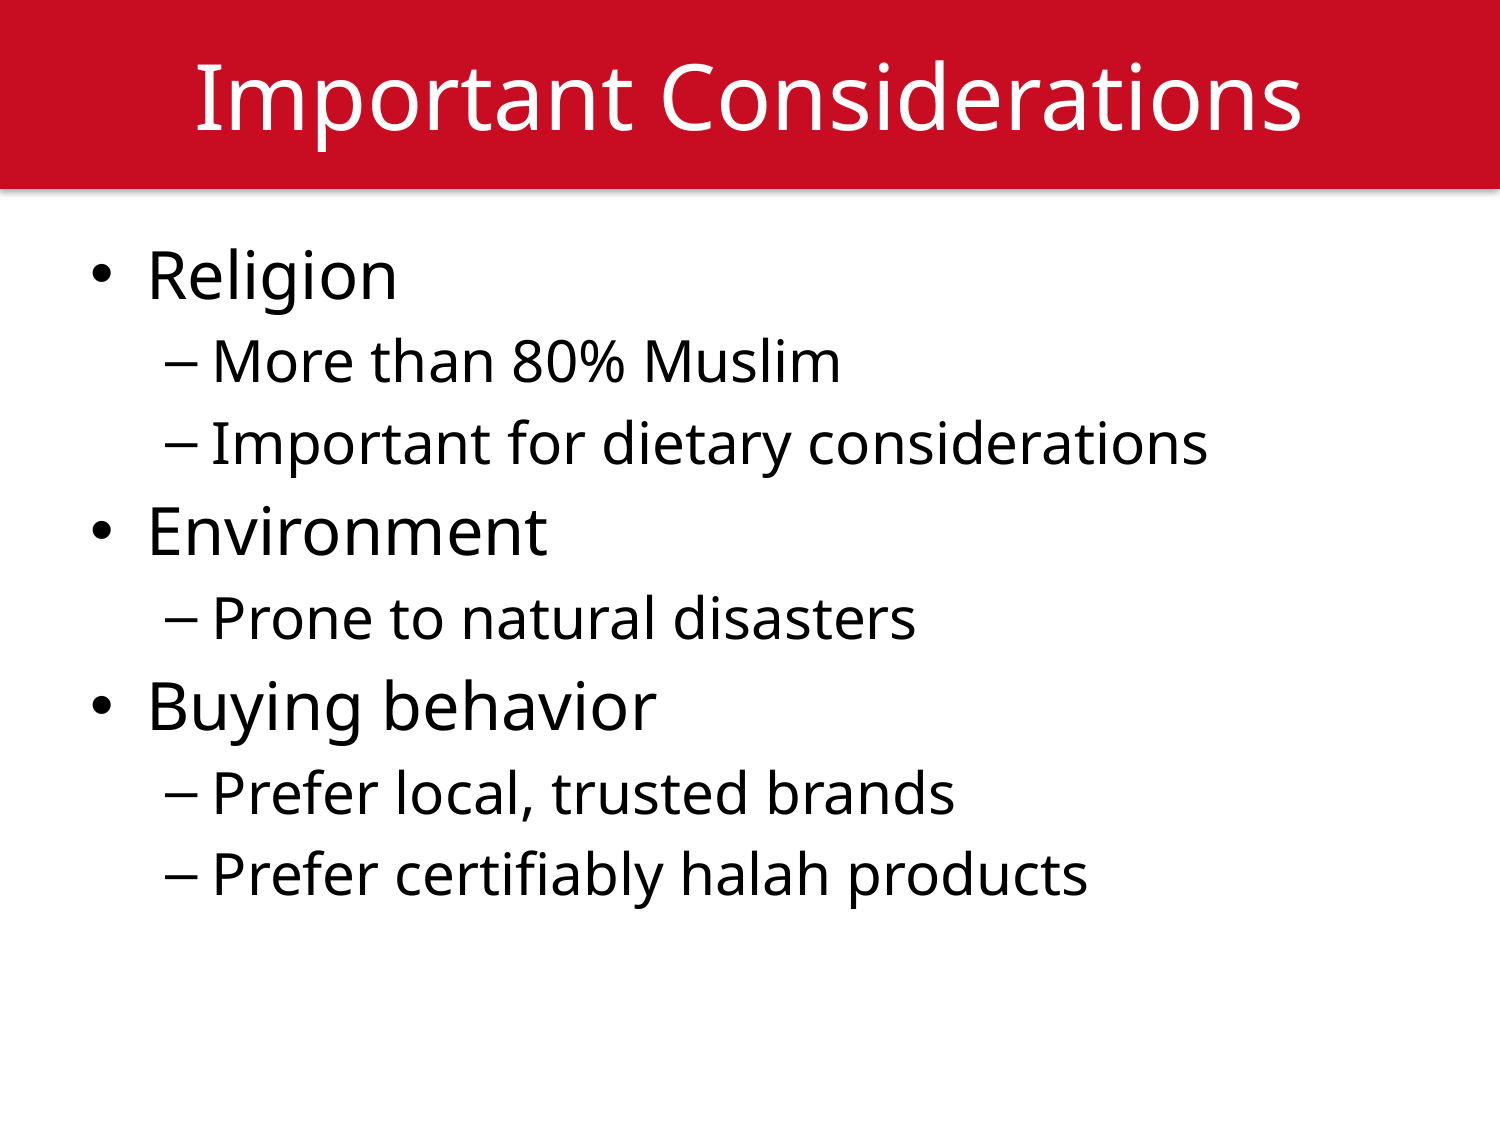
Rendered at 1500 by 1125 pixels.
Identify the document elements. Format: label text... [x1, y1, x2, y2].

title Important Considerations [75, 0, 1425, 188]
list Religion More than 80% Muslim Important for dietary considerations Environment Prone to natural disasters Buying behavior Prefer local, trusted brands Prefer certifiably halah products [75, 224, 1425, 1078]
text_box [0, 0, 1500, 189]
